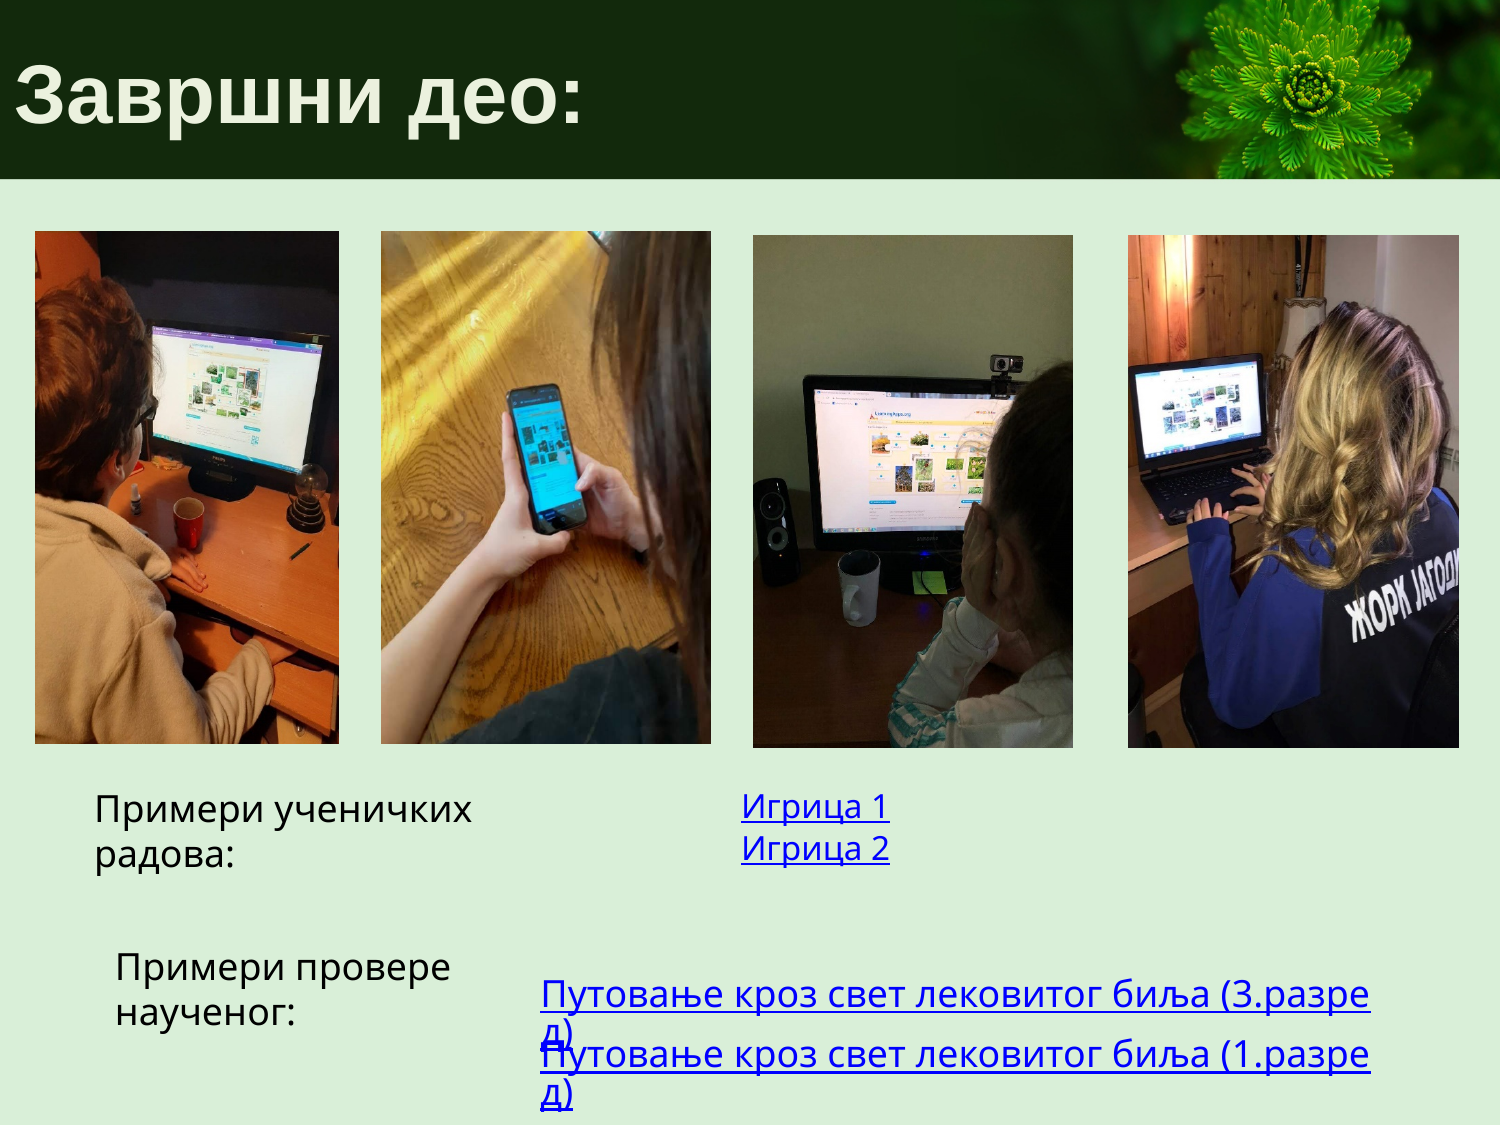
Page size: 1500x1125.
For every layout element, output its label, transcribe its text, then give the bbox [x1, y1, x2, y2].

text_box Примери ученичких радова: [79, 777, 632, 883]
title Завршни део: [0, 2, 1500, 179]
text_box Путовање кроз свет лековитог биља (3.разред) [525, 962, 1394, 1023]
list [35, 231, 339, 745]
text_box Игрица 1 [726, 777, 960, 819]
text_box Путовање кроз свет лековитог биља (1.разред) [525, 1023, 1394, 1089]
text_box Игрица 2 [726, 819, 960, 880]
picture [0, 179, 1500, 1125]
text_box Примери провере наученог: [100, 935, 502, 1041]
